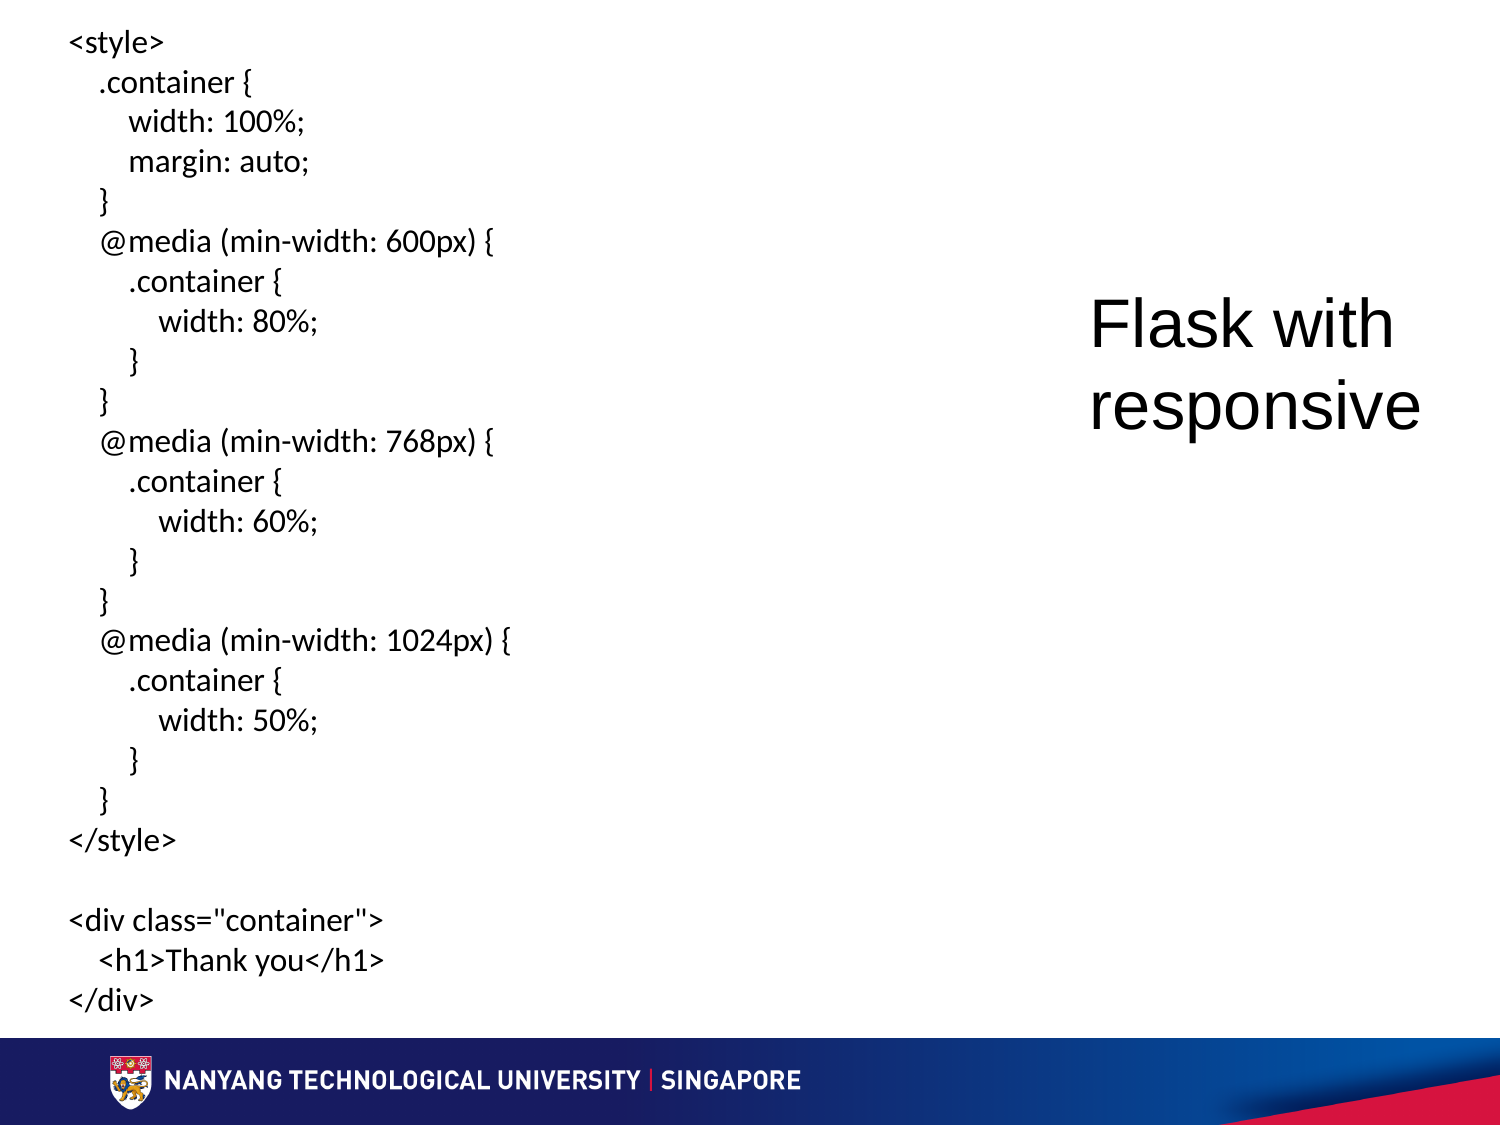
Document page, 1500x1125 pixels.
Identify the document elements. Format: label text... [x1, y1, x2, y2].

picture [0, 1038, 1500, 1125]
text_box <style> .container { width: 100%; margin: auto; } @media (min-width: 600px) { .container { width: 80%; } } @media (min-width: 768px) { .container { width: 60%; } } @media (min-width: 1024px) { .container { width: 50%; } } </style> <div class="container"> <h1>Thank you</h1> </div> [53, 12, 966, 1026]
title Flask with responsive [1074, 249, 1450, 473]
